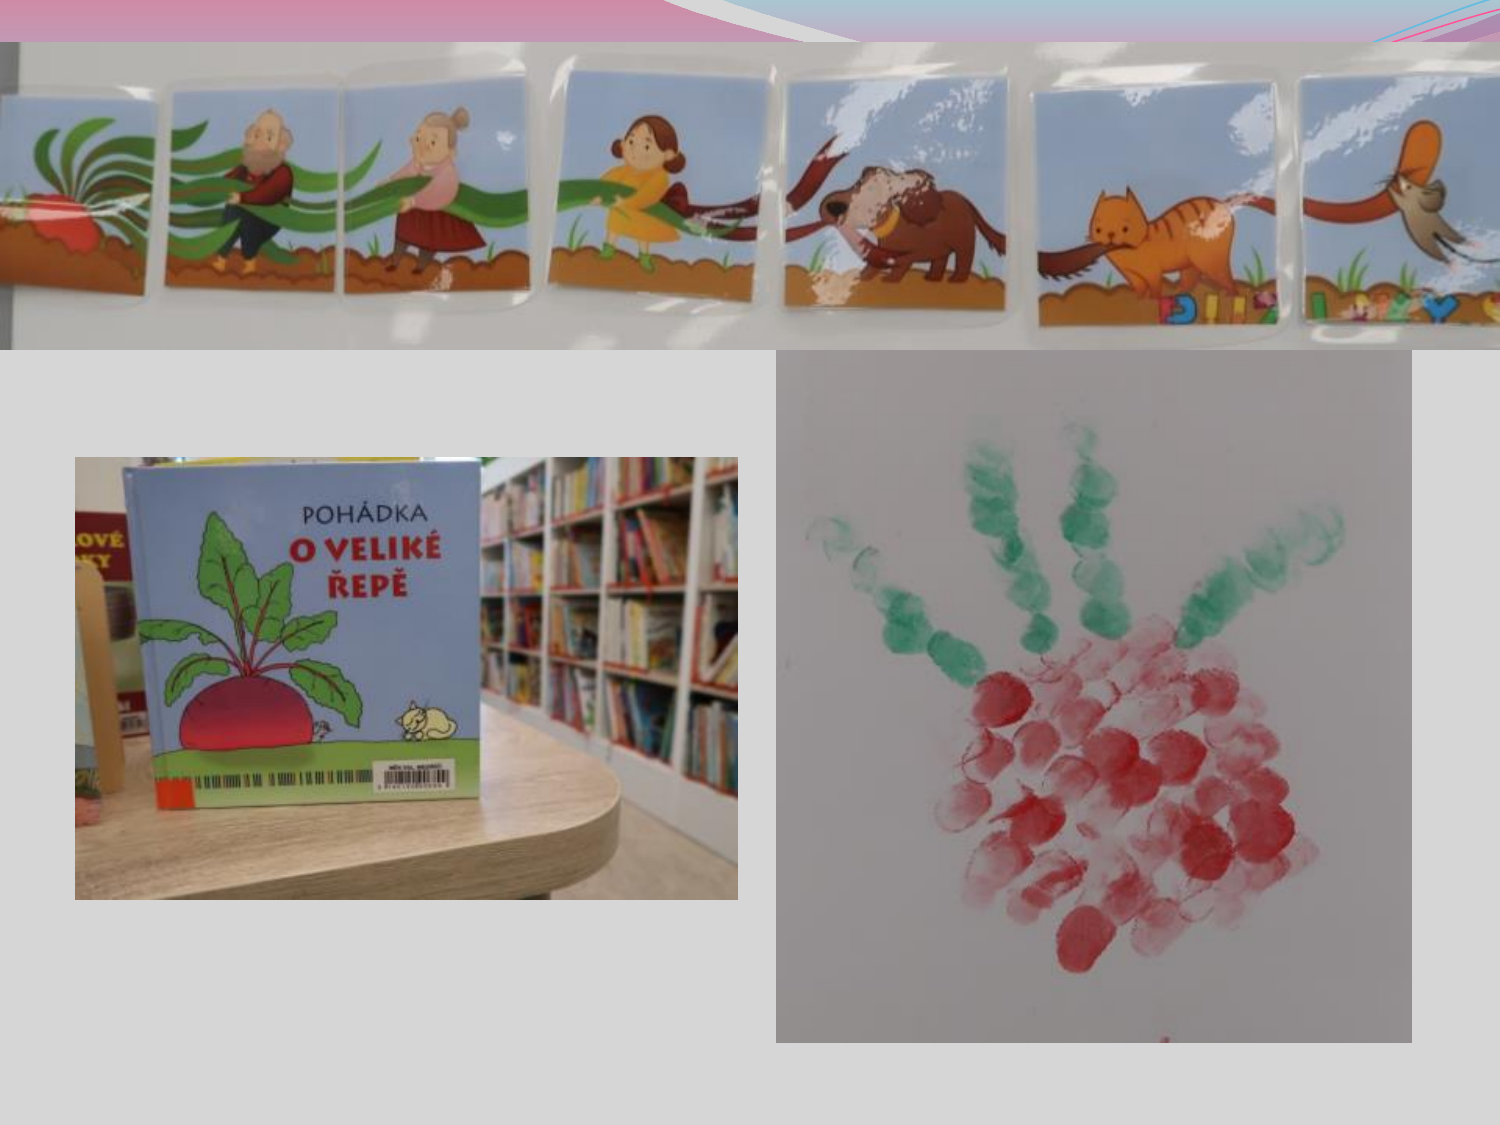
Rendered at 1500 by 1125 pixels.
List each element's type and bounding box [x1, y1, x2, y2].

list [74, 457, 738, 900]
list [775, 364, 1412, 1043]
picture [0, 42, 1500, 351]
